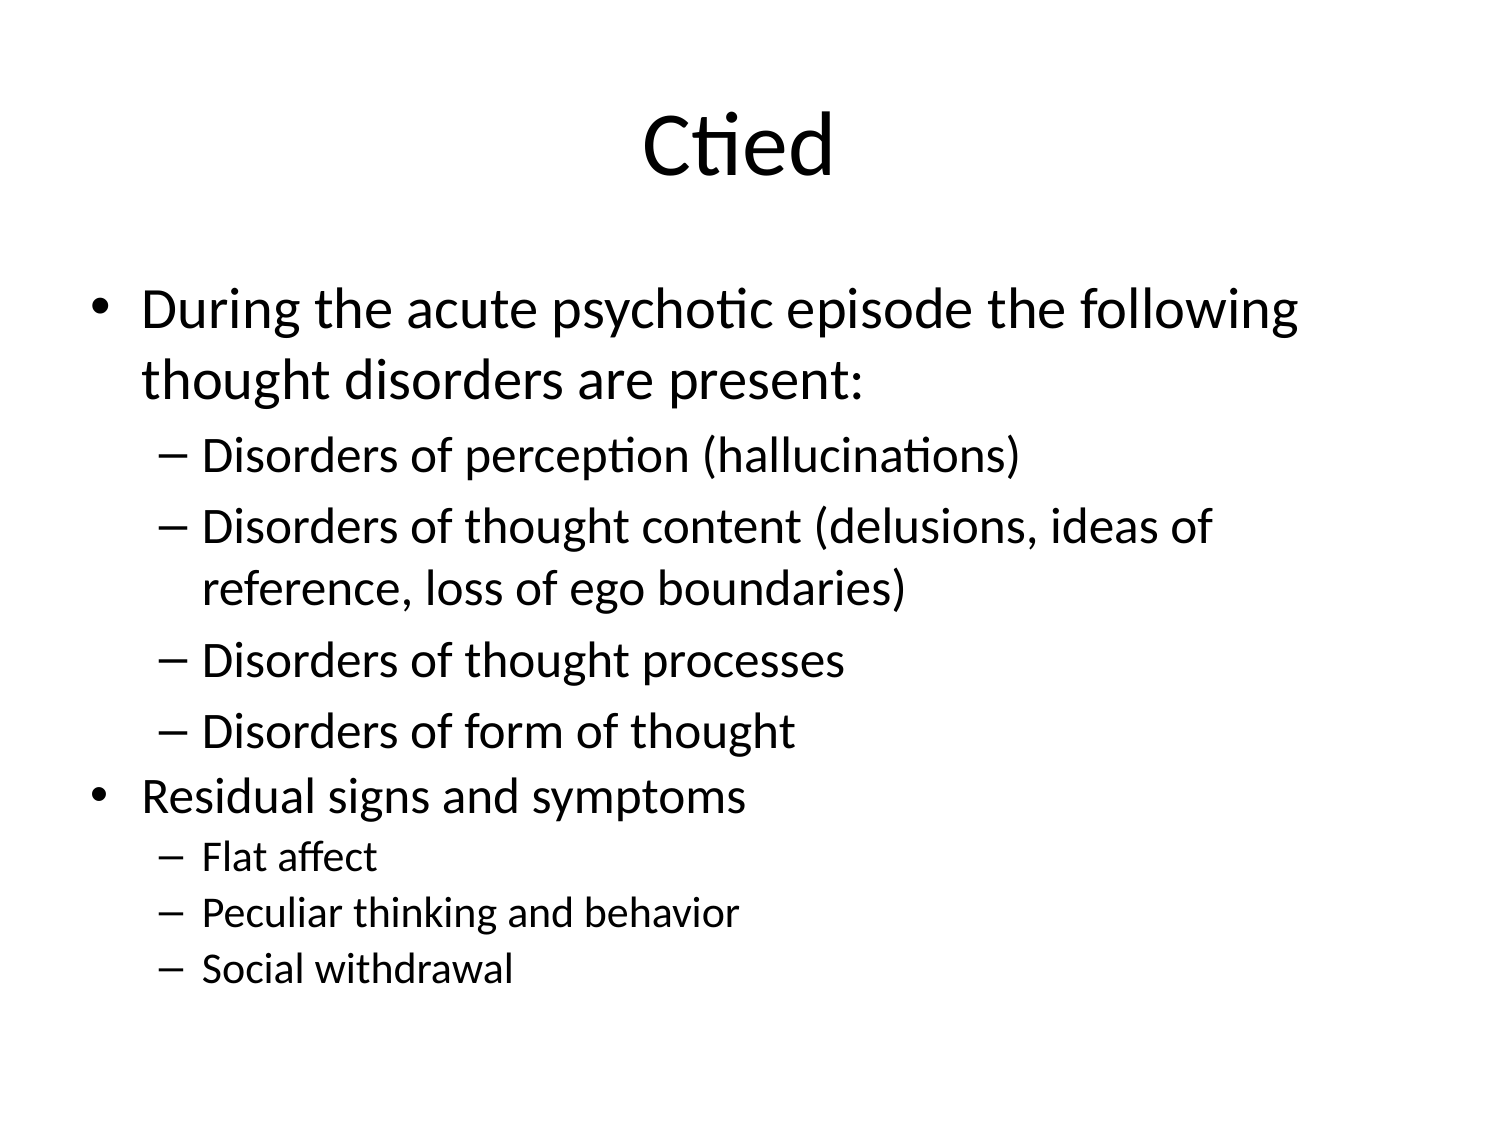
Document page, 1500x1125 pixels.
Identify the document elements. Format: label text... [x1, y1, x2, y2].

title Ctied [75, 45, 1425, 233]
list During the acute psychotic episode the following thought disorders are present: Disorders of perception (hallucinations) Disorders of thought content (delusions, ideas of reference, loss of ego boundaries) Disorders of thought processes Disorders of form of thought Residual signs and symptoms Flat affect Peculiar thinking and behavior Social withdrawal [75, 262, 1425, 1005]
